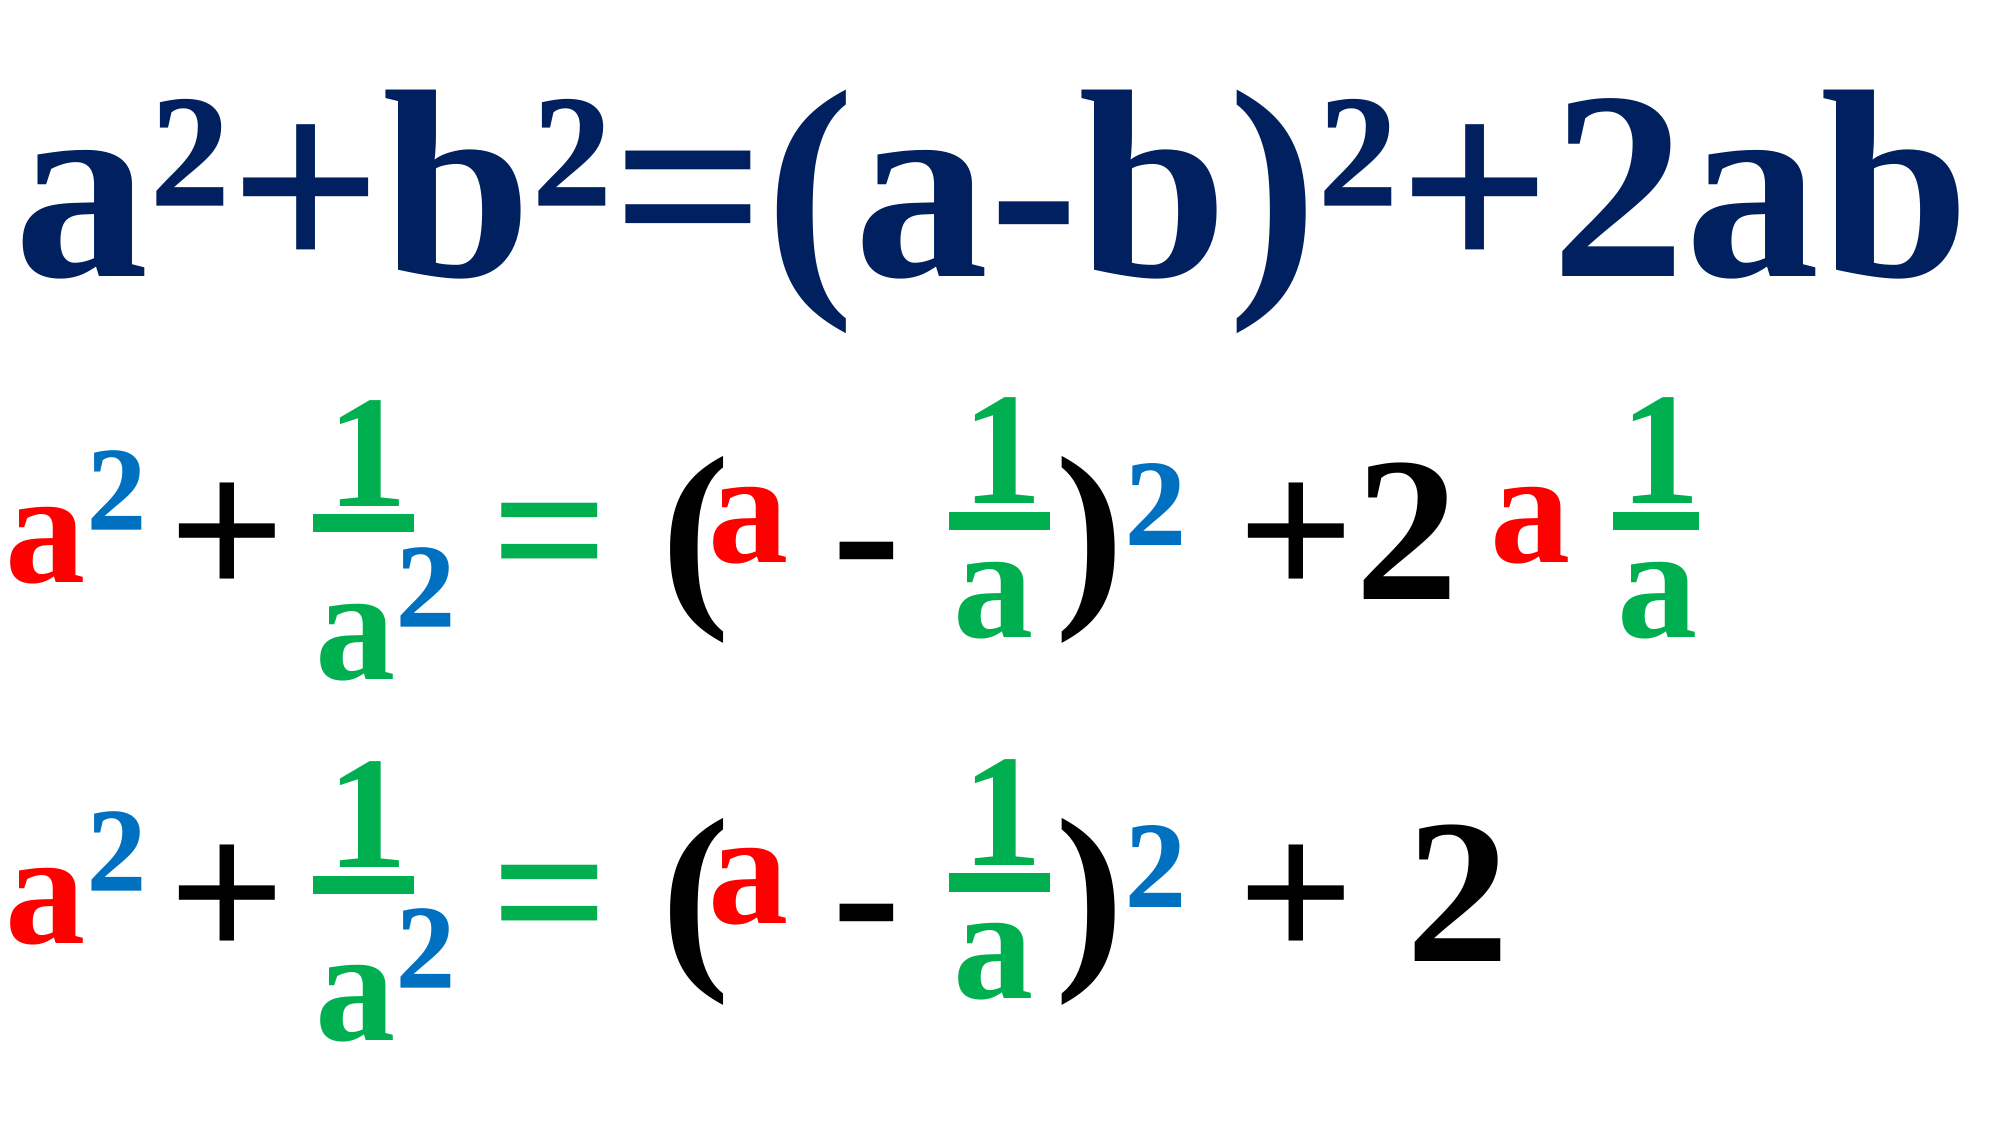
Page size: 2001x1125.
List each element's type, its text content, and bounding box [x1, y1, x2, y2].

text_box + = ( - )² + 2 [0, 747, 296, 1010]
text_box a²+b²=(a-b)²+2ab [0, 0, 2000, 336]
text_box + = ( - )² + 2 [1111, 747, 2000, 1010]
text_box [693, 697, 1111, 1041]
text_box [296, 699, 525, 1099]
text_box a² [0, 738, 162, 991]
text_box + = ( - )² + 2 [525, 747, 693, 1010]
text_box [0, 336, 2000, 738]
